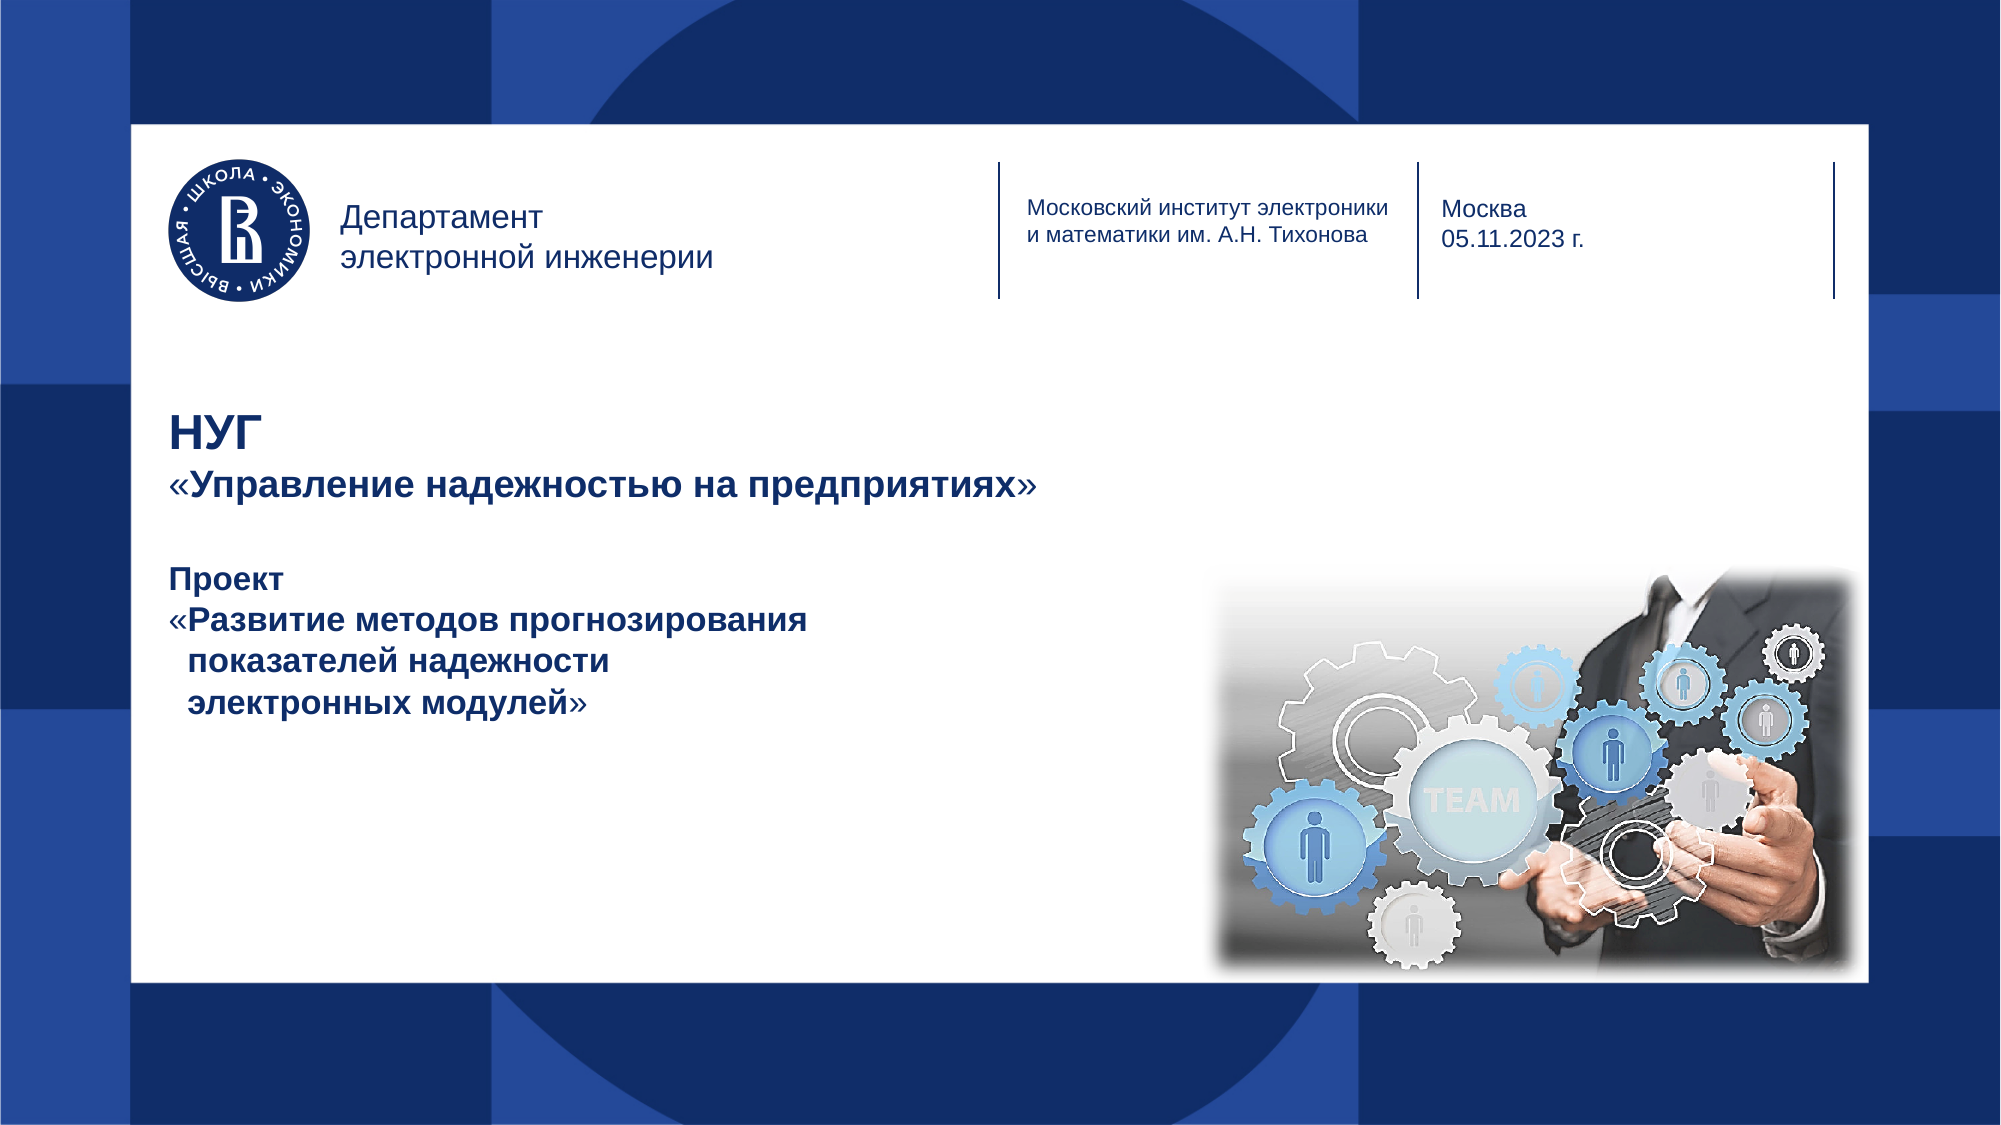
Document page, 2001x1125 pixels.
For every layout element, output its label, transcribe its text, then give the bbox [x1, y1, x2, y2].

list Департамент электронной инженерии [340, 194, 972, 267]
picture [0, 0, 2001, 1125]
list Московский институт электроники и математики им. А.Н. Тихонова [1026, 192, 1401, 269]
title НУГ «Управление надежностью на предприятиях» Проект «Развитие методов прогнозирования показателей надежности электронных модулей» [168, 400, 1760, 725]
list Москва 05.11.2023 г. [1441, 192, 1806, 269]
